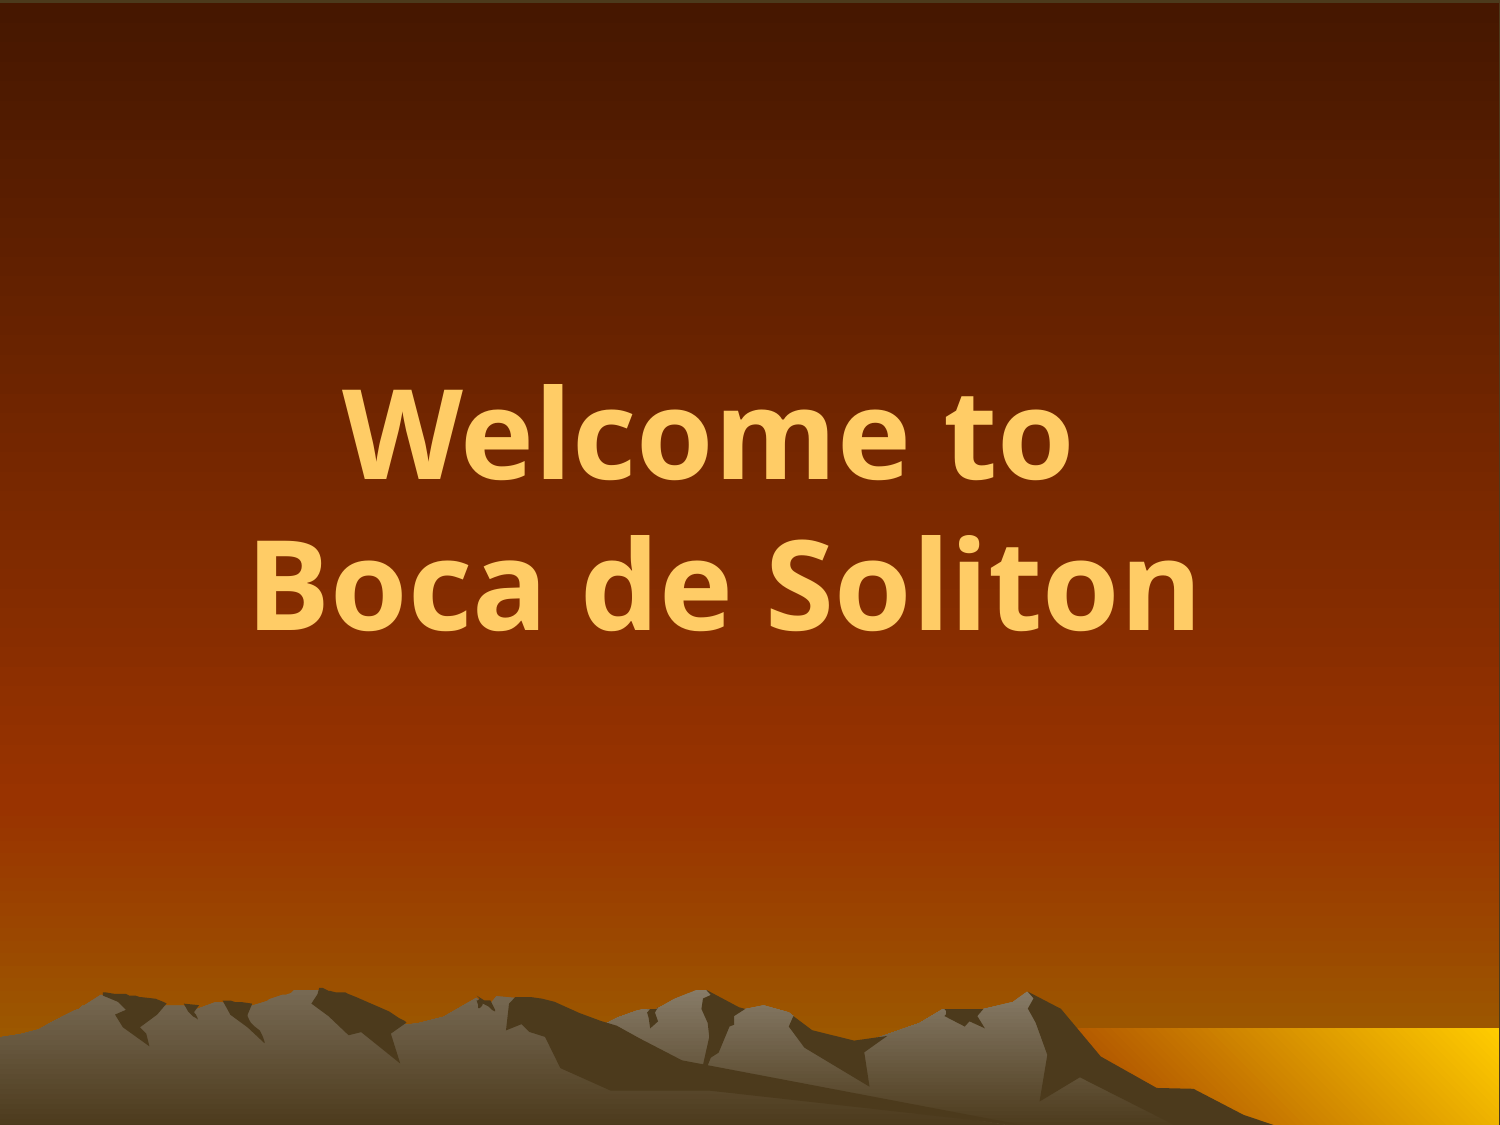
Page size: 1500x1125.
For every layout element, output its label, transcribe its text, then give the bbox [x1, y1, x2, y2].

title Welcome to Boca de Soliton [49, 362, 1401, 648]
